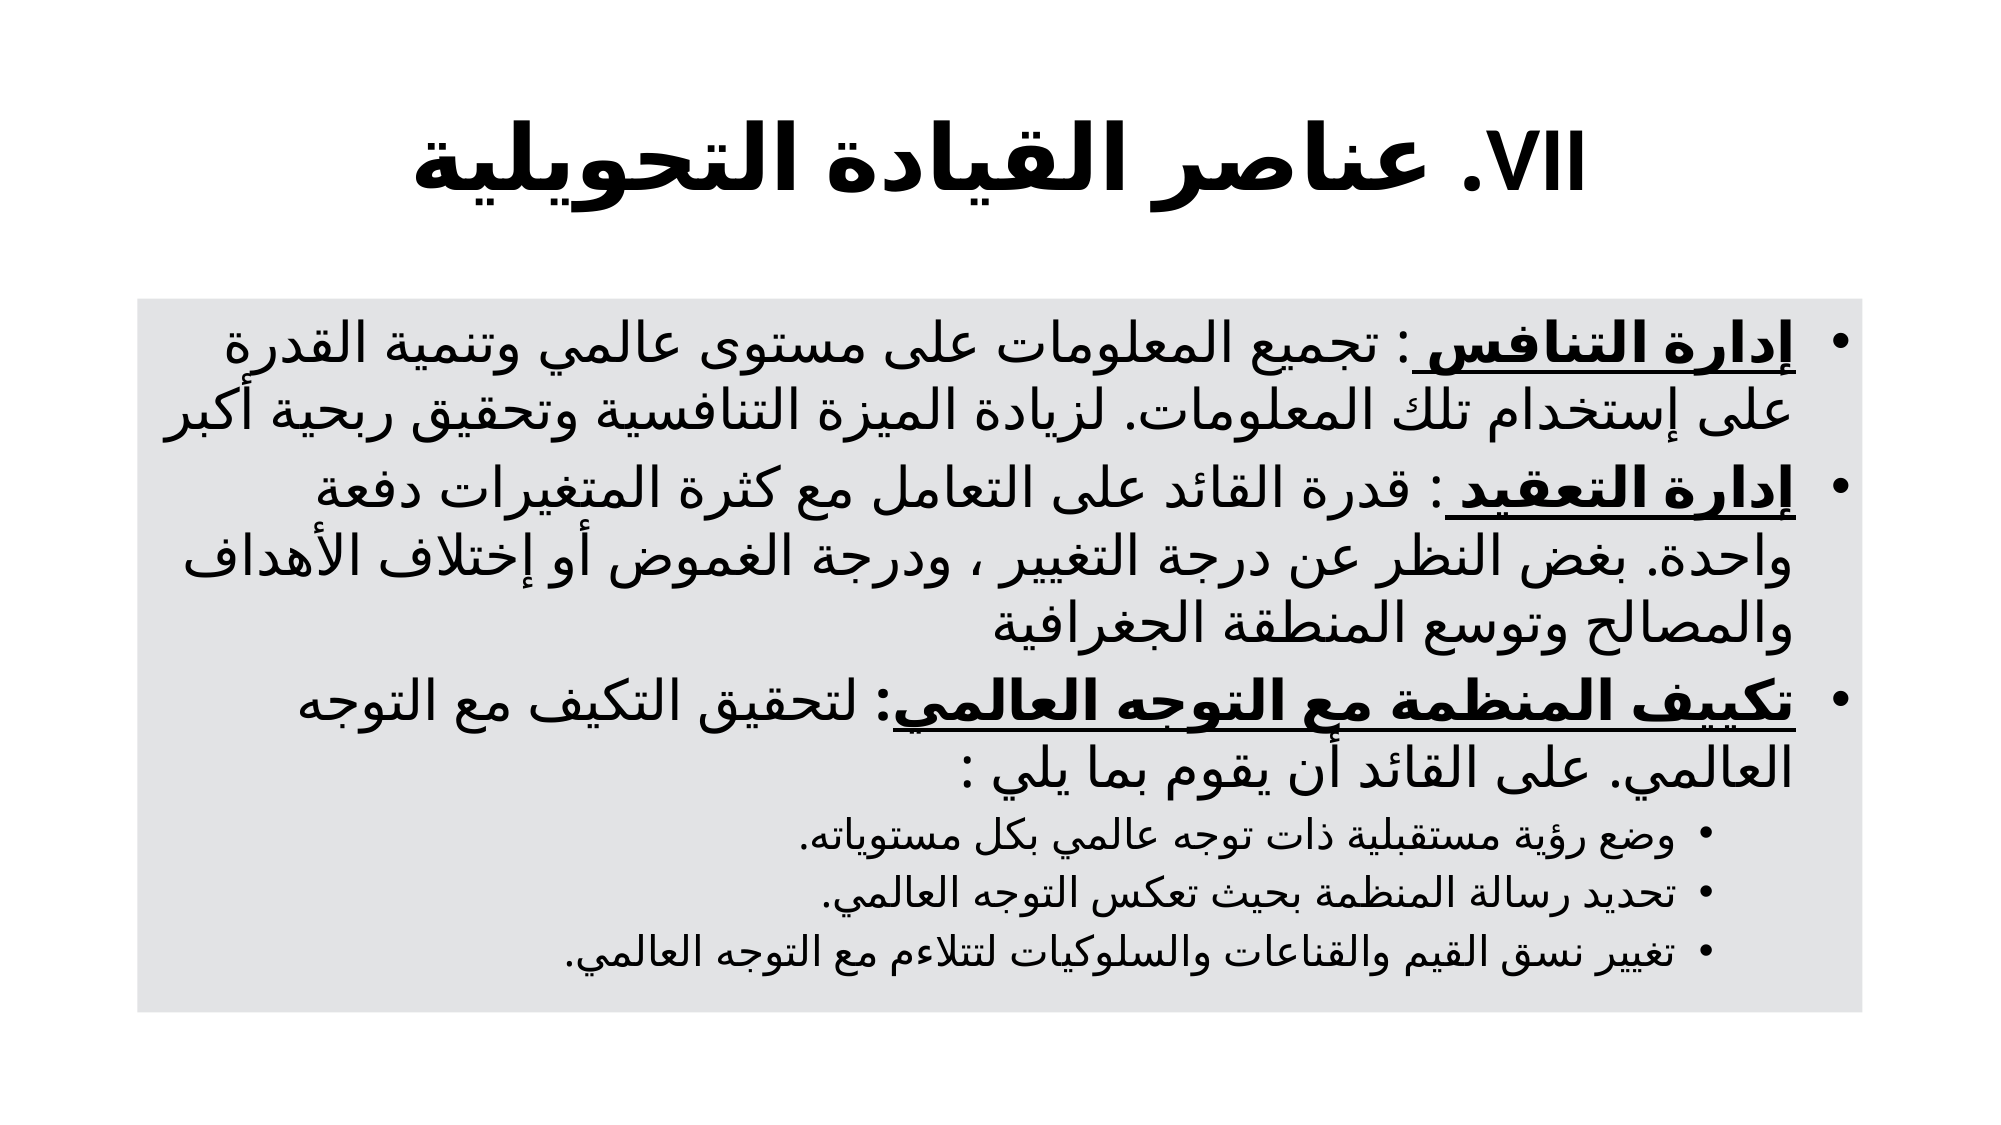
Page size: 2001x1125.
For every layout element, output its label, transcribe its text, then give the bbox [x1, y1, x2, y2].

title VII. عناصر القيادة التحويلية [137, 45, 1863, 263]
list إدارة التنافس : تجميع المعلومات على مستوى عالمي وتنمية القدرة على إستخدام تلك المعلومات. لزيادة الميزة التنافسية وتحقيق ربحية أكبر إدارة التعقيد : قدرة القائد على التعامل مع كثرة المتغيرات دفعة واحدة. بغض النظر عن درجة التغيير ، ودرجة الغموض أو إختلاف الأهداف والمصالح وتوسع المنطقة الجغرافية تكييف المنظمة مع التوجه العالمي: لتحقيق التكيف مع التوجه العالمي. على القائد أن يقوم بما يلي : وضع رؤية مستقبلية ذات توجه عالمي بكل مستوياته. تحديد رسالة المنظمة بحيث تعكس التوجه العالمي. تغيير نسق القيم والقناعات والسلوكيات لتتلاءم مع التوجه العالمي. [137, 298, 1863, 1013]
